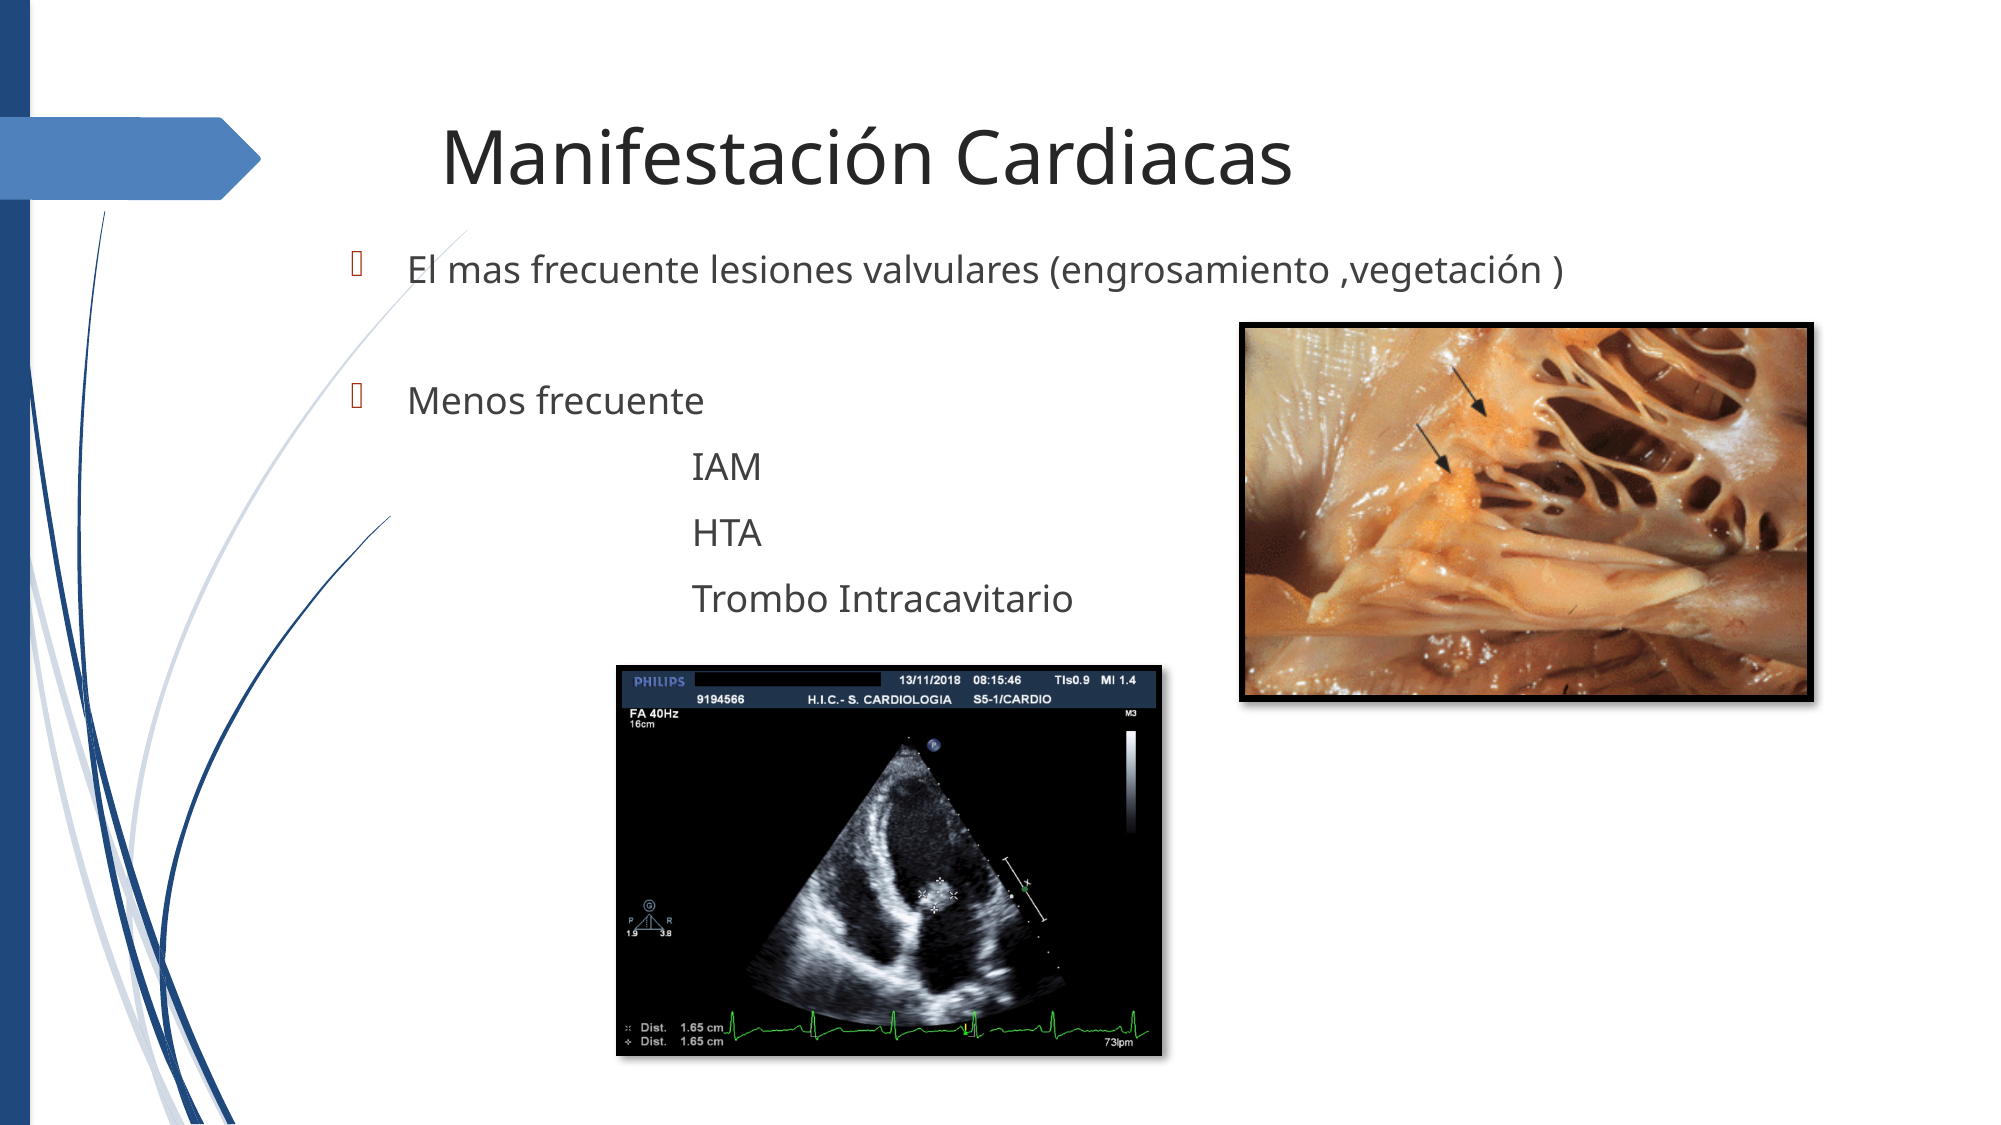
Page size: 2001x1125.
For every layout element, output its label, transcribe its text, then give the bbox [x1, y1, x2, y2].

text_box El mas frecuente lesiones valvulares (engrosamiento ,vegetación ) Menos frecuente IAM HTA Trombo Intracavitario [335, 238, 1953, 1050]
picture [621, 671, 1157, 1051]
text_box Manifestación Cardiacas [425, 102, 1888, 238]
picture [1244, 328, 1808, 696]
